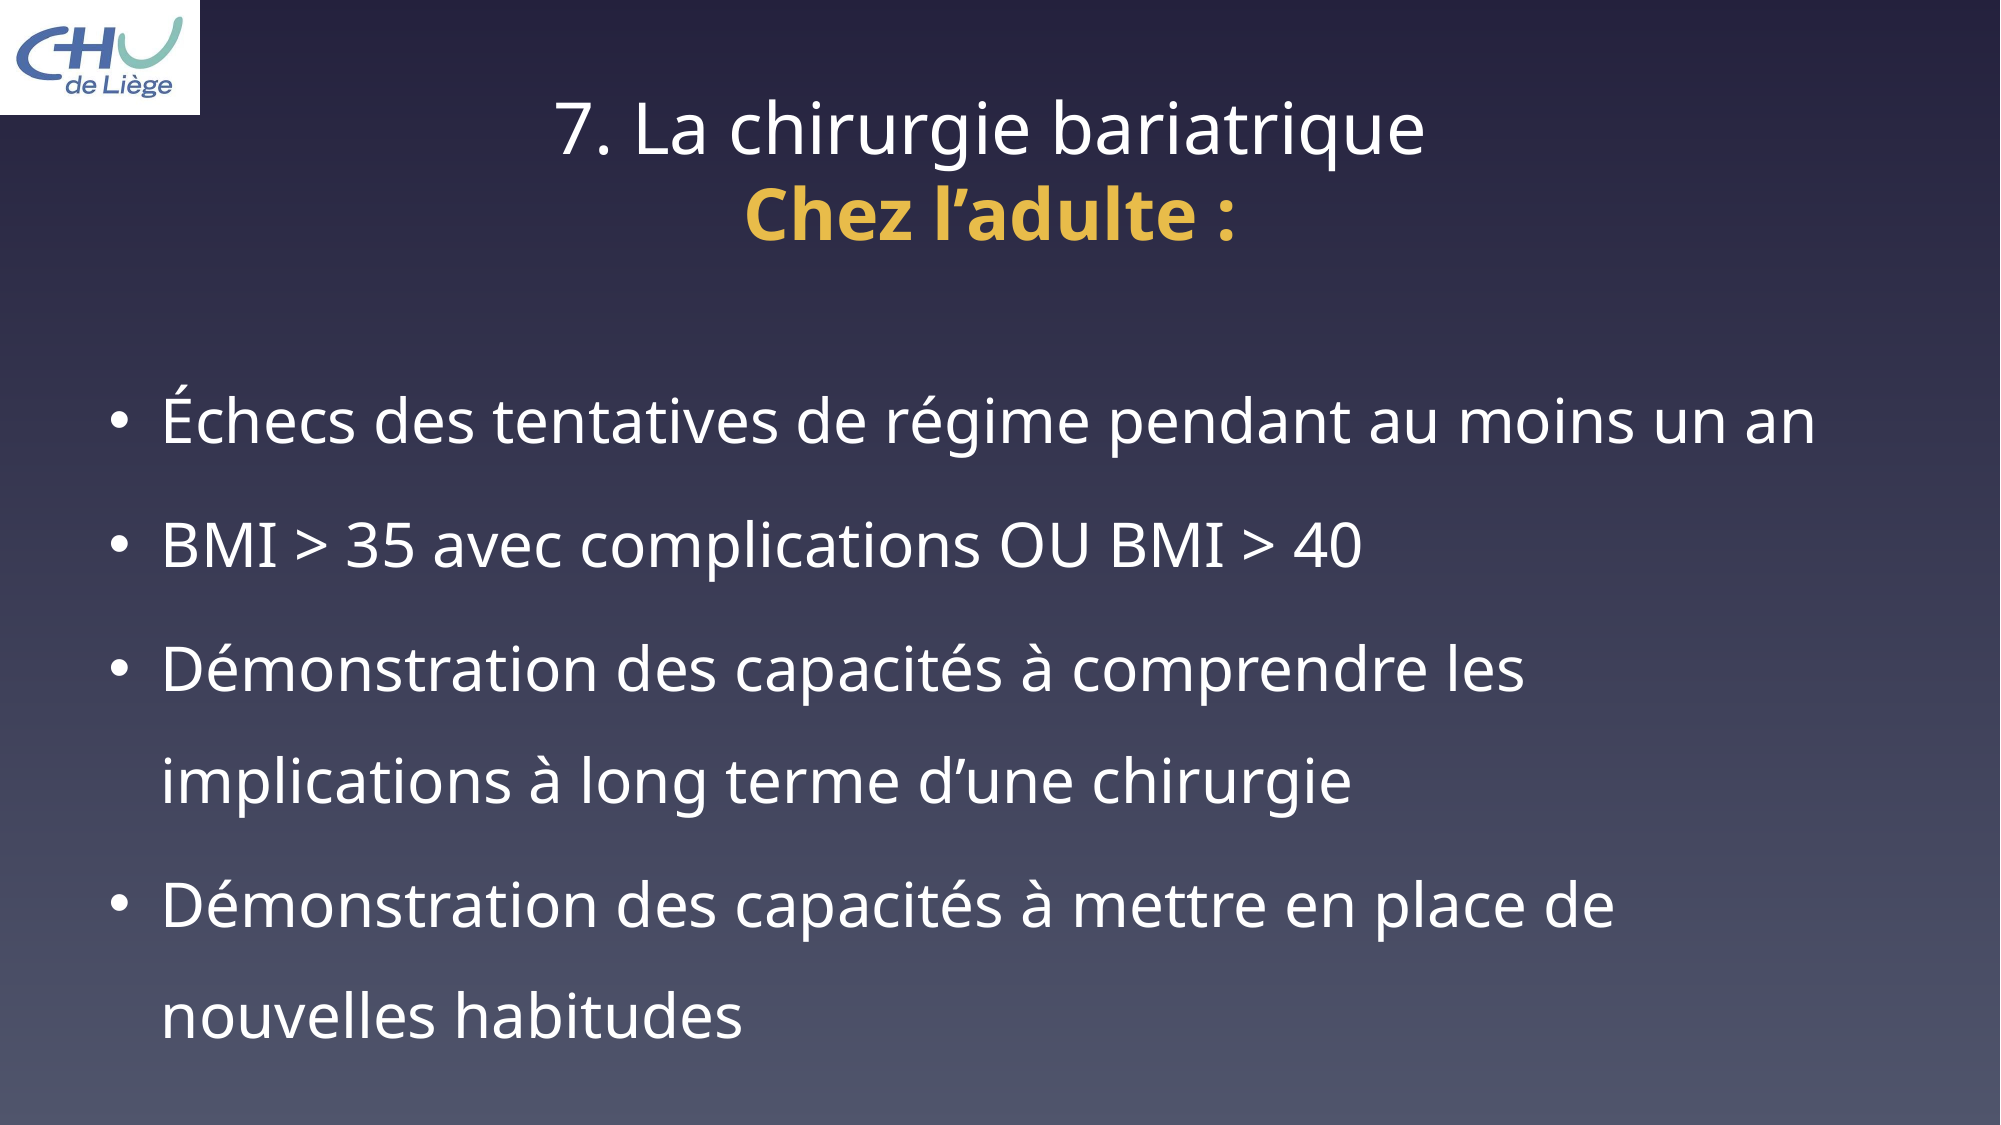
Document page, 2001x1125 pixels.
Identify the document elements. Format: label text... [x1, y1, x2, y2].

title 7. La chirurgie bariatrique Chez l’adulte : [99, 75, 1900, 263]
list Échecs des tentatives de régime pendant au moins un an BMI > 35 avec complications OU BMI > 40 Démonstration des capacités à comprendre les implications à long terme d’une chirurgie Démonstration des capacités à mettre en place de nouvelles habitudes [93, 336, 1846, 1088]
picture [0, 0, 201, 115]
